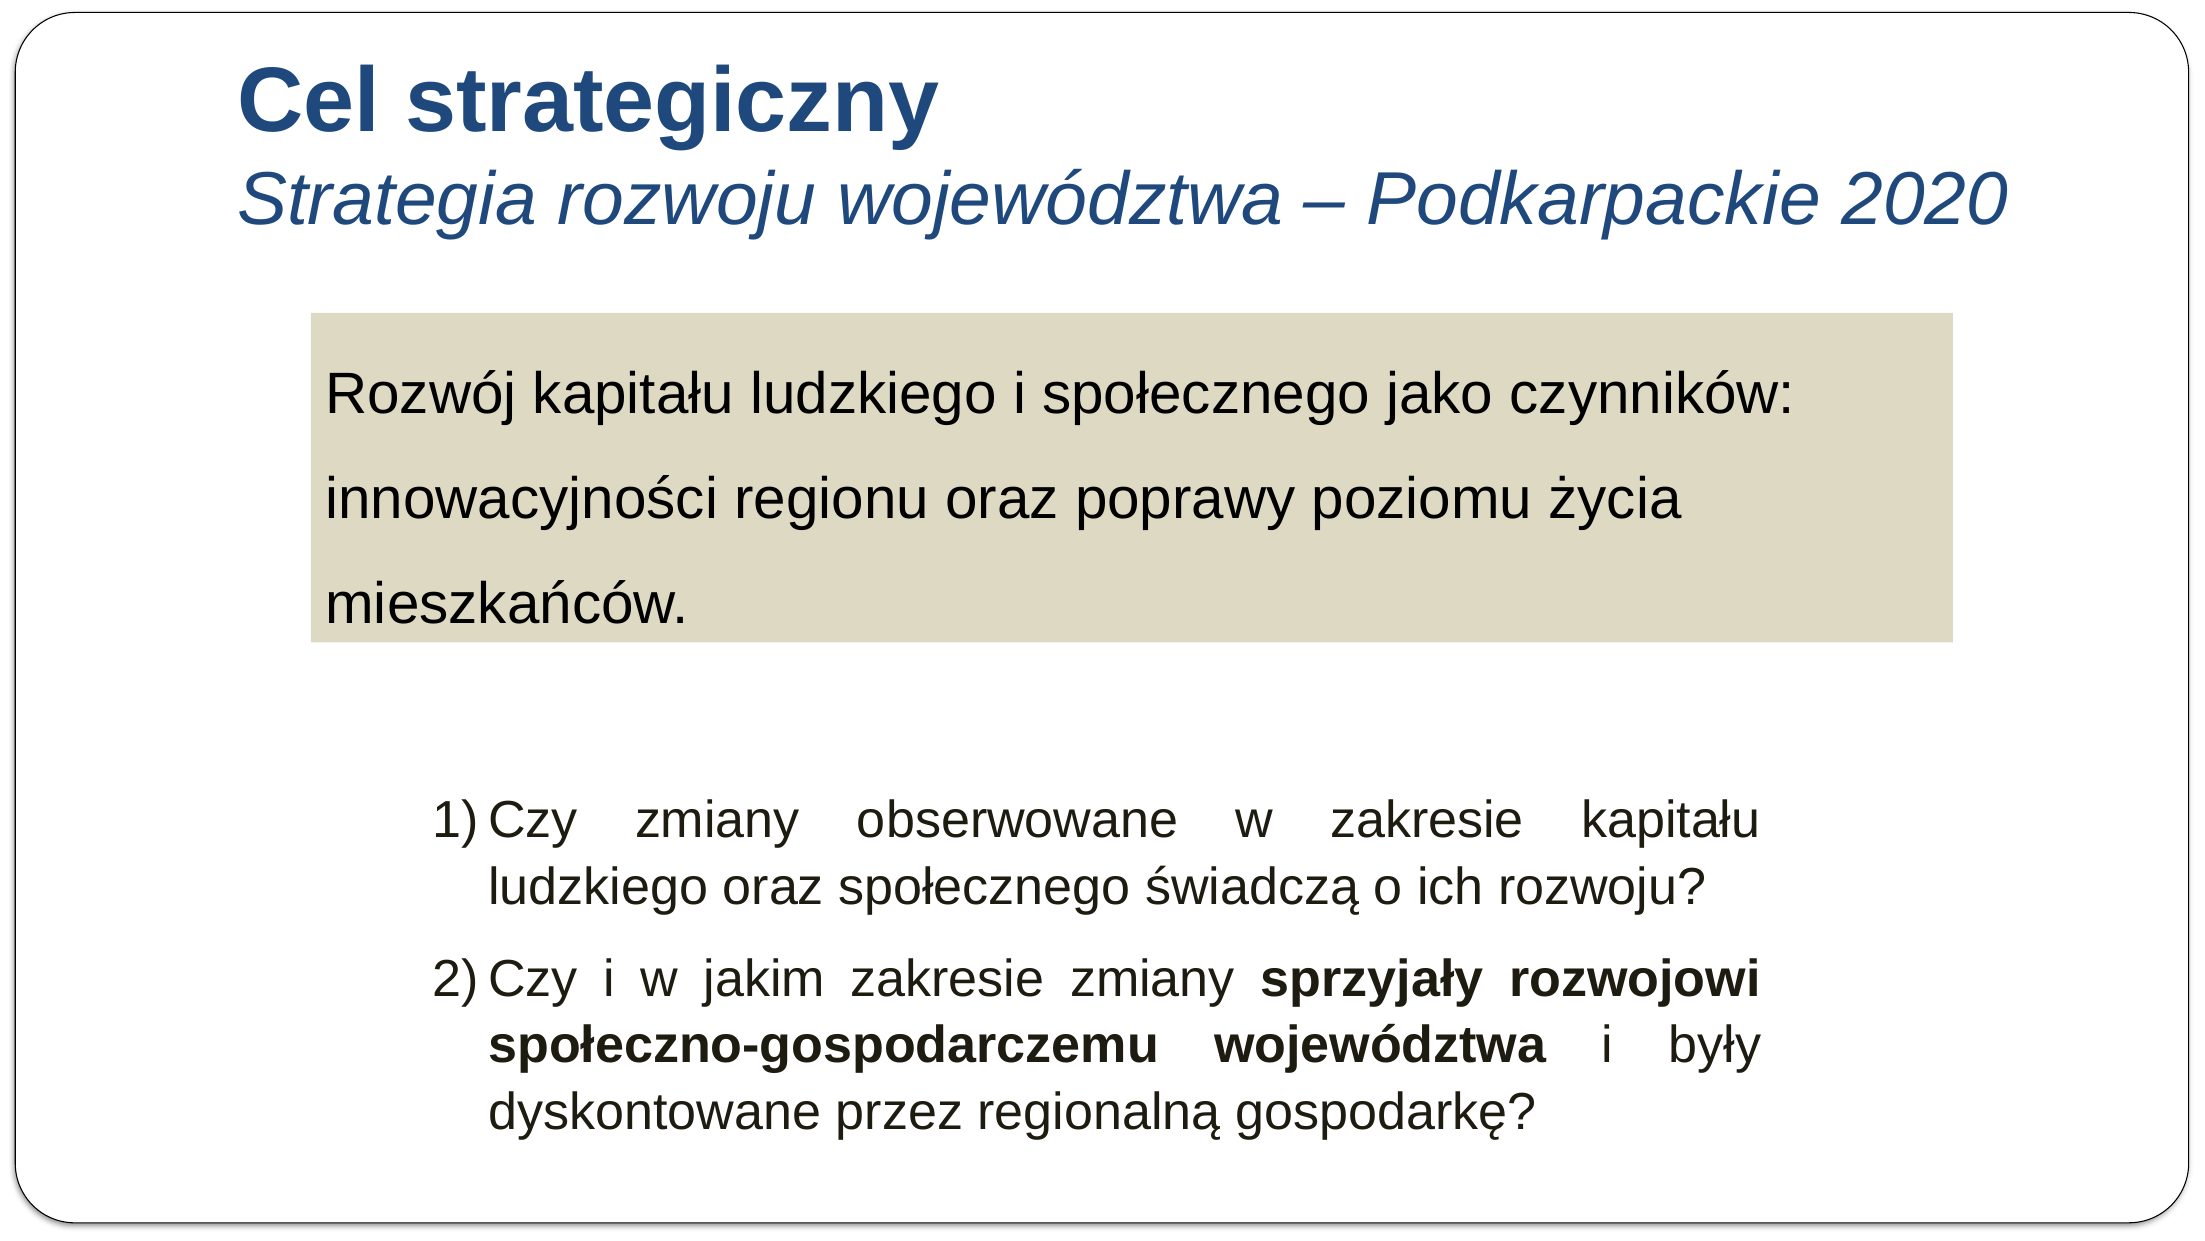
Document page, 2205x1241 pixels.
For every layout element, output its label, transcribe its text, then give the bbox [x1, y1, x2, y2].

text_box Czy zmiany obserwowane w zakresie kapitału ludzkiego oraz społecznego świadczą o ich rozwoju? Czy i w jakim zakresie zmiany sprzyjały rozwojowi społeczno-gospodarczemu województwa i były dyskontowane przez regionalną gospodarkę? [417, 773, 1776, 1148]
title Cel strategiczny Strategia rozwoju województwa – Podkarpackie 2020 [220, 49, 2095, 257]
text_box Rozwój kapitału ludzkiego i społecznego jako czynników: innowacyjności regionu oraz poprawy poziomu życia mieszkańców. [310, 312, 1953, 643]
